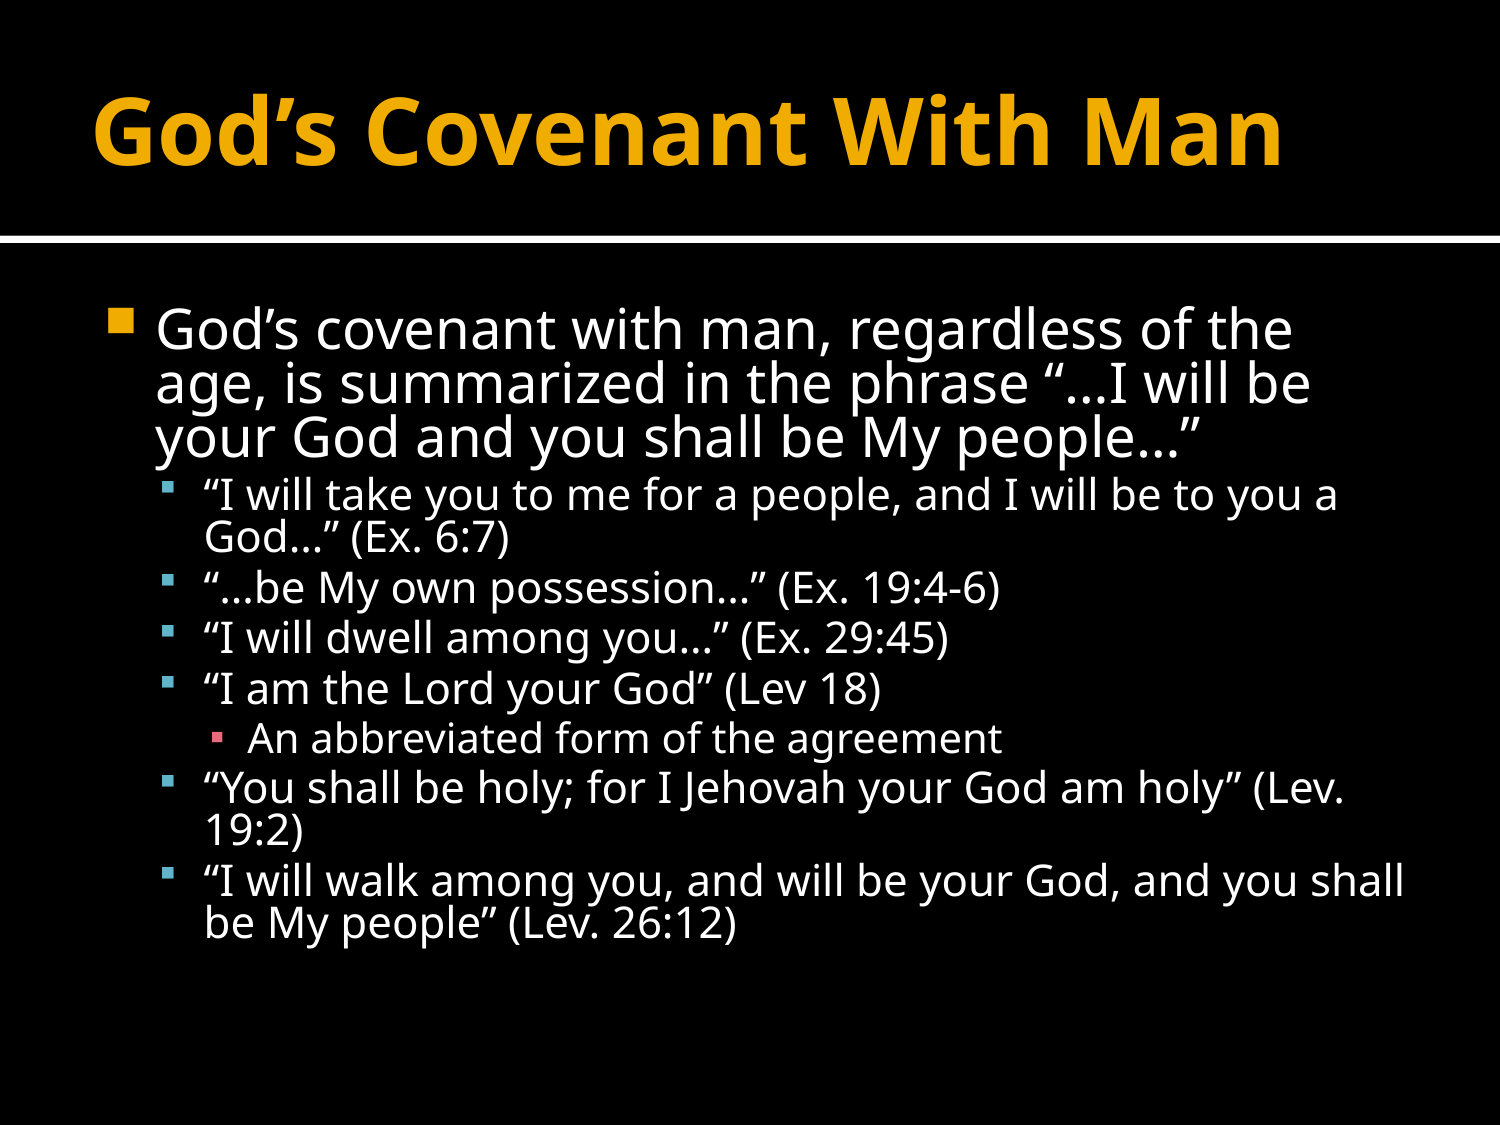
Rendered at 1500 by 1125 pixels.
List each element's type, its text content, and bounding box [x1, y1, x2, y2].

list God’s covenant with man, regardless of the age, is summarized in the phrase “…I will be your God and you shall be My people…” “I will take you to me for a people, and I will be to you a God…” (Ex. 6:7) “…be My own possession…” (Ex. 19:4-6) “I will dwell among you…” (Ex. 29:45) “I am the Lord your God” (Lev 18) An abbreviated form of the agreement “You shall be holy; for I Jehovah your God am holy” (Lev. 19:2) “I will walk among you, and will be your God, and you shall be My people” (Lev. 26:12) [74, 290, 1426, 1051]
title God’s Covenant With Man [75, 25, 1425, 231]
